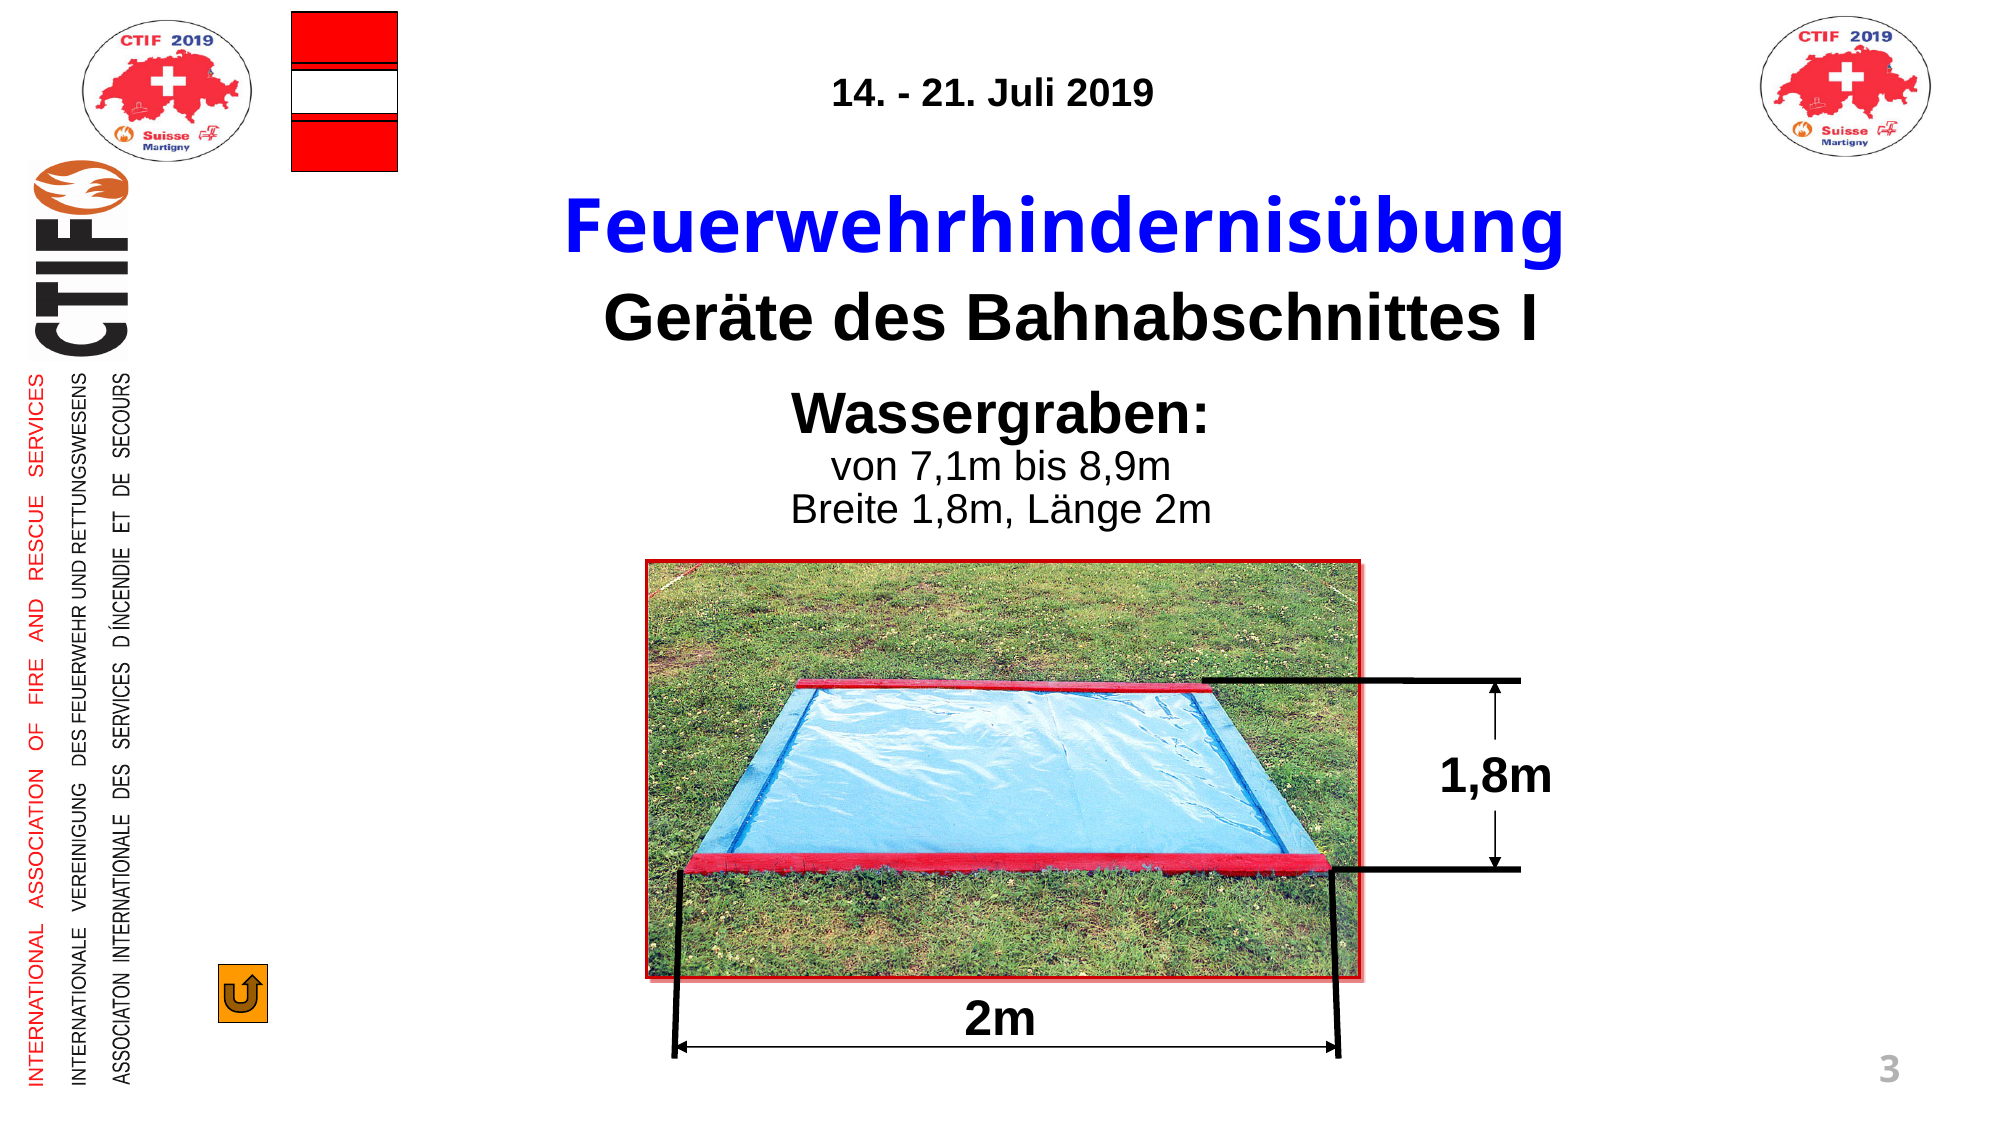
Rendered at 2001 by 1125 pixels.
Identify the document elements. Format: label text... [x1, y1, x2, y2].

text_box [218, 964, 268, 1023]
picture [648, 562, 1358, 976]
text_box Feuerwehrhindernisübung [322, 187, 1808, 291]
text_box Wassergraben: von 7,1m bis 8,9m Breite 1,8m, Länge 2m [638, 387, 1365, 538]
text_box [1488, 810, 1502, 870]
text_box Geräte des Bahnabschnittes I [361, 278, 1782, 362]
text_box [674, 1040, 874, 1054]
picture [28, 18, 254, 362]
text_box 2m [874, 987, 1127, 1054]
text_box [1127, 1040, 1339, 1054]
picture [1758, 14, 1933, 161]
text_box 1,8m [1362, 744, 1644, 811]
text_box [1488, 681, 1502, 740]
